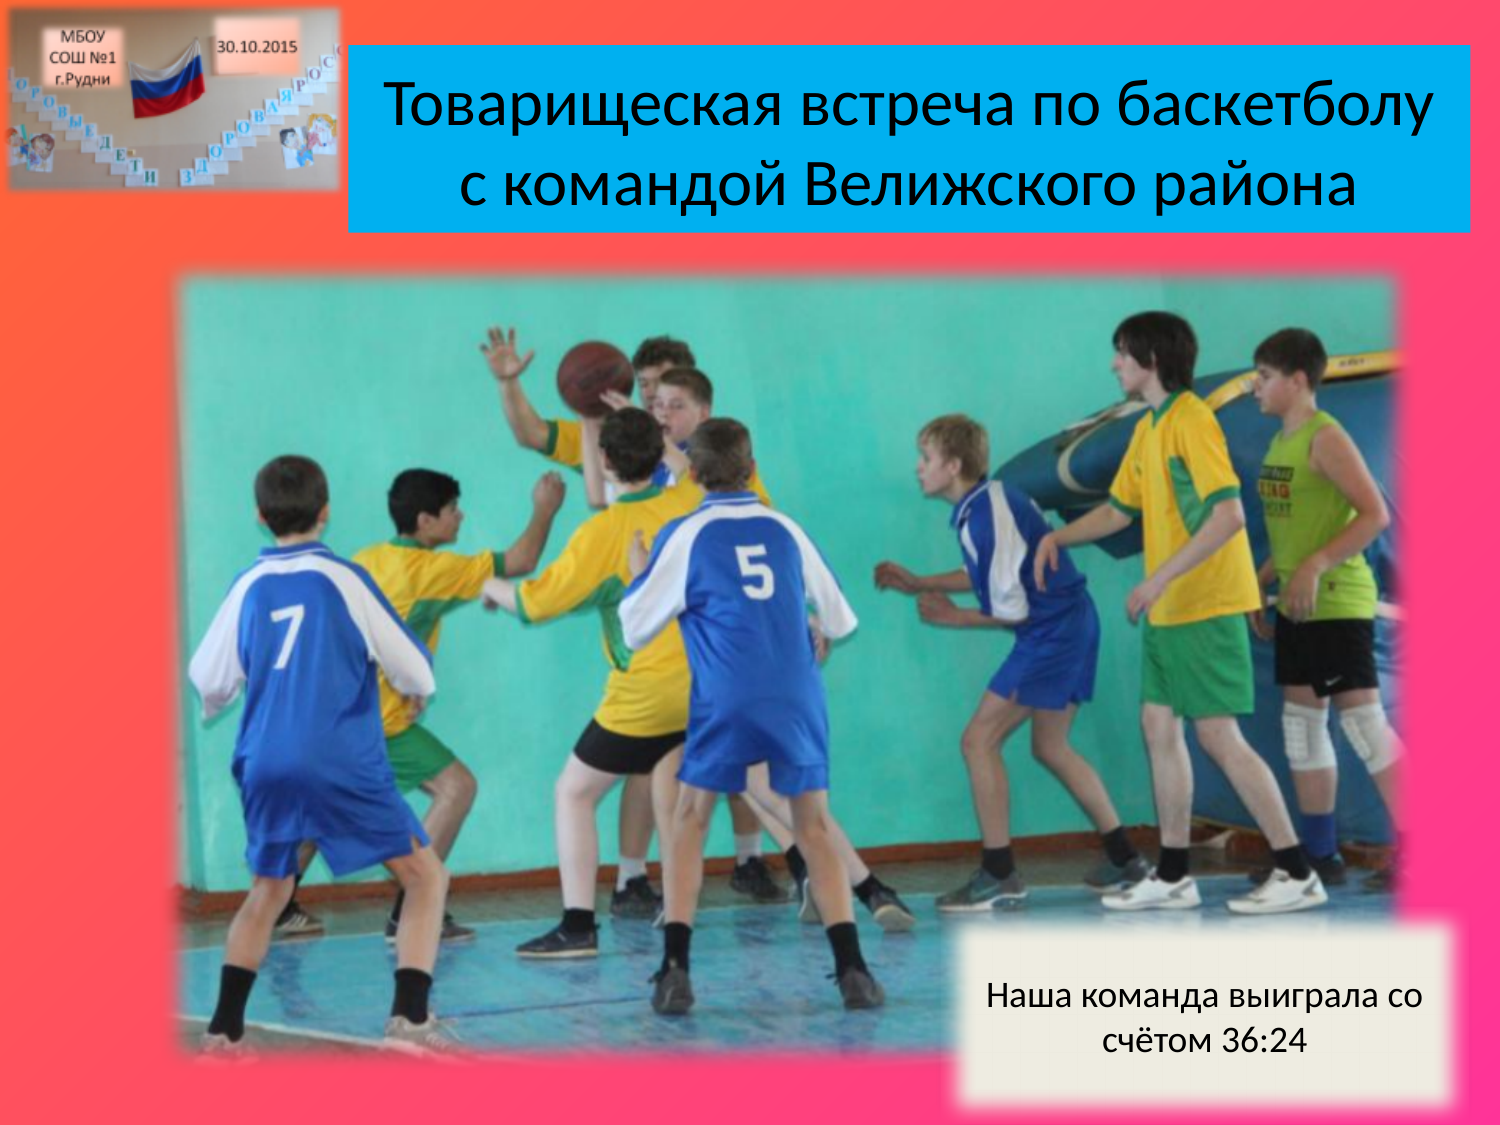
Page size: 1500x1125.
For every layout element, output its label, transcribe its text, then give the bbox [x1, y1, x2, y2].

text_box Наша команда выиграла со счётом 36:24 [973, 940, 1437, 1091]
picture [0, 0, 349, 201]
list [159, 255, 1418, 1074]
title Товарищеская встреча по баскетболу с командой Велижского района [348, 45, 1471, 233]
